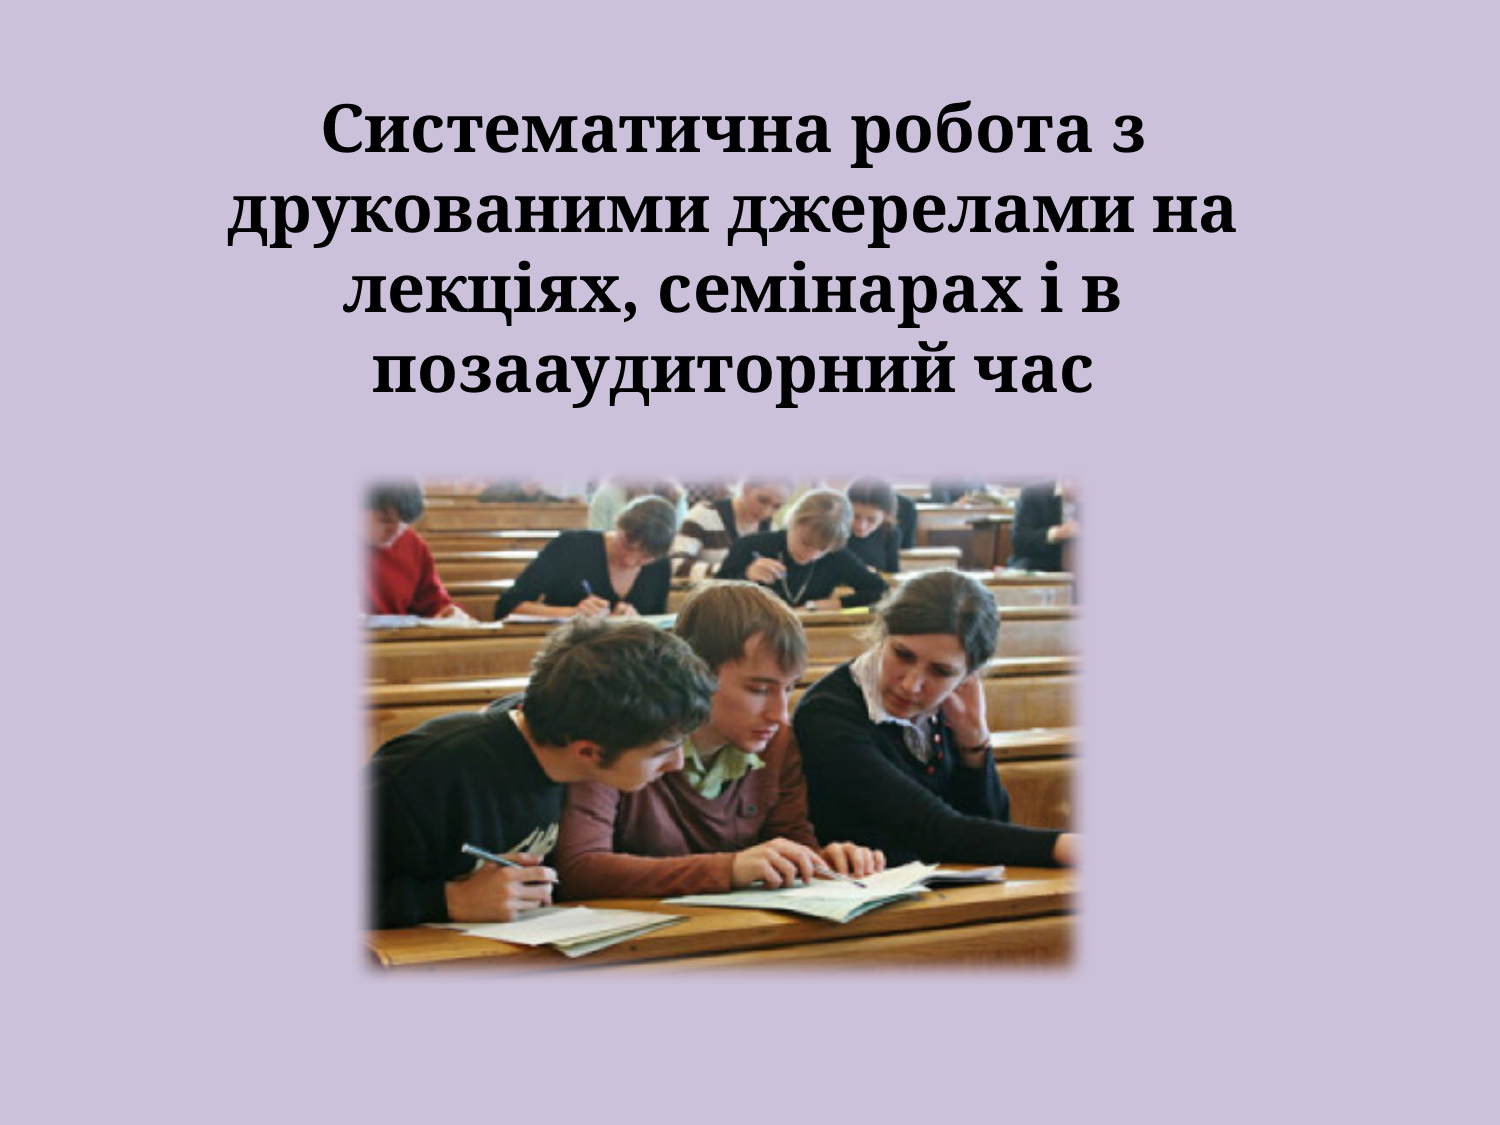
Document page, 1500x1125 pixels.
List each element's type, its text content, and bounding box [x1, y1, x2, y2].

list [351, 468, 1091, 985]
title Систематична робота з друкованими джерелами на лекціях, семінарах і в позааудиторний час [58, 152, 1409, 340]
